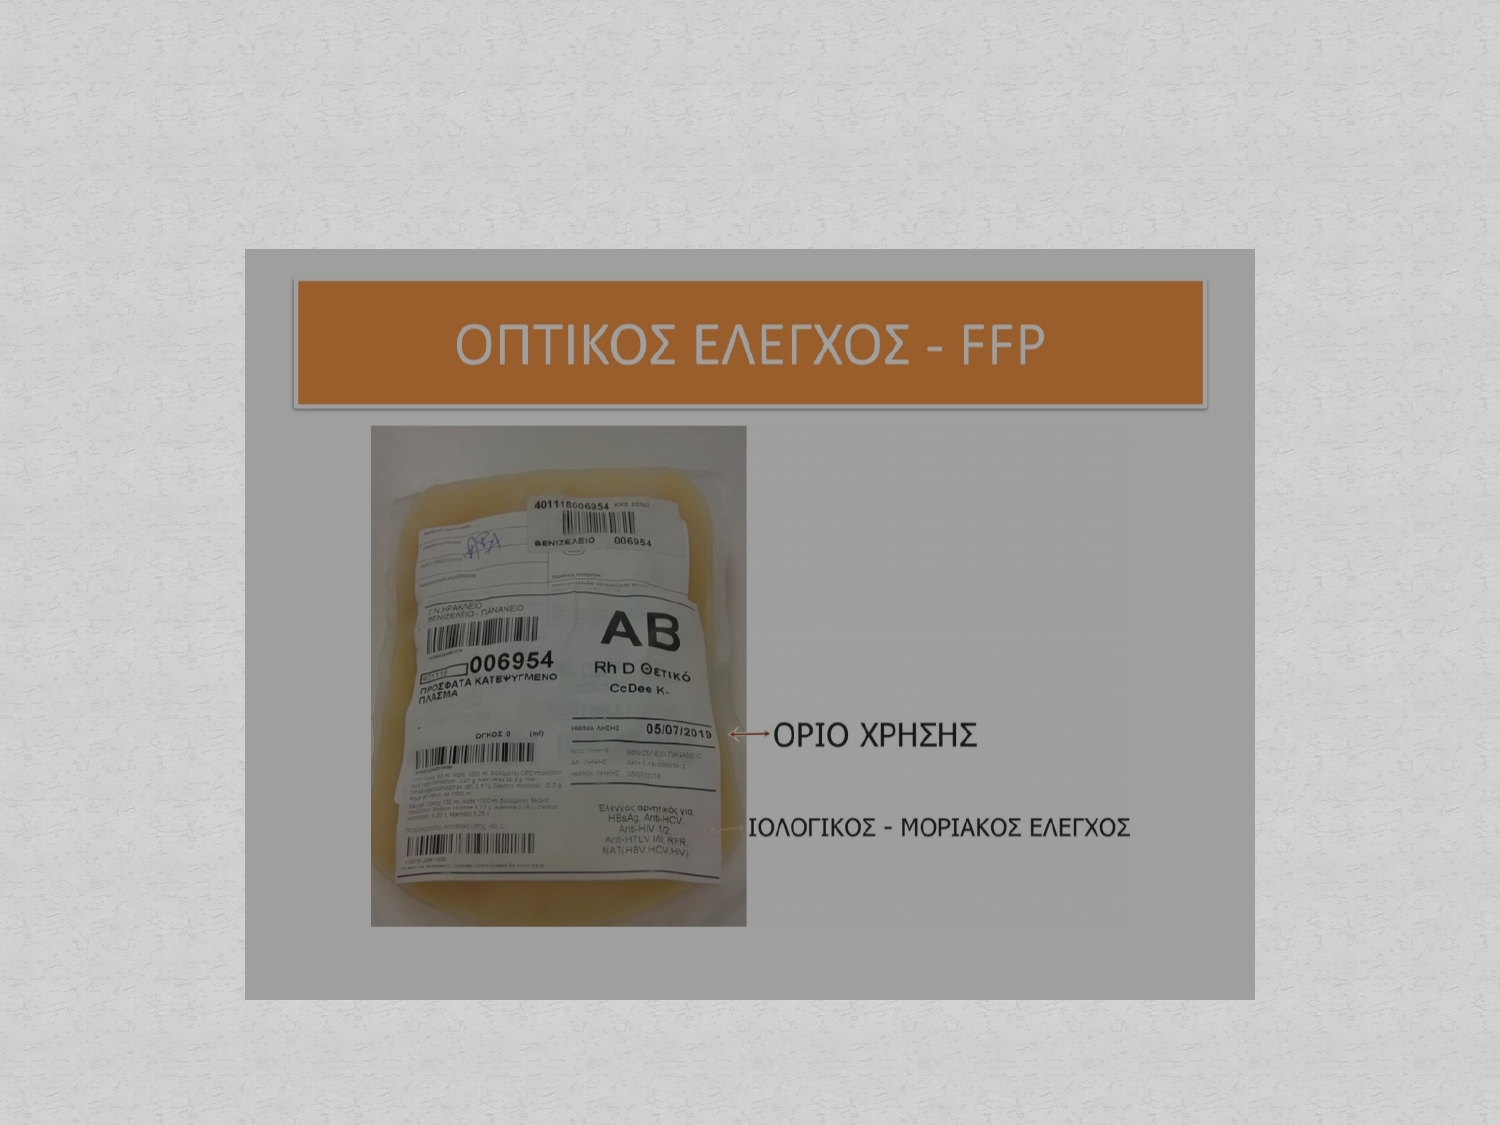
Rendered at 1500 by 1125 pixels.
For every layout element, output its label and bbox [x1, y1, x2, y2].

list [247, 252, 1253, 997]
